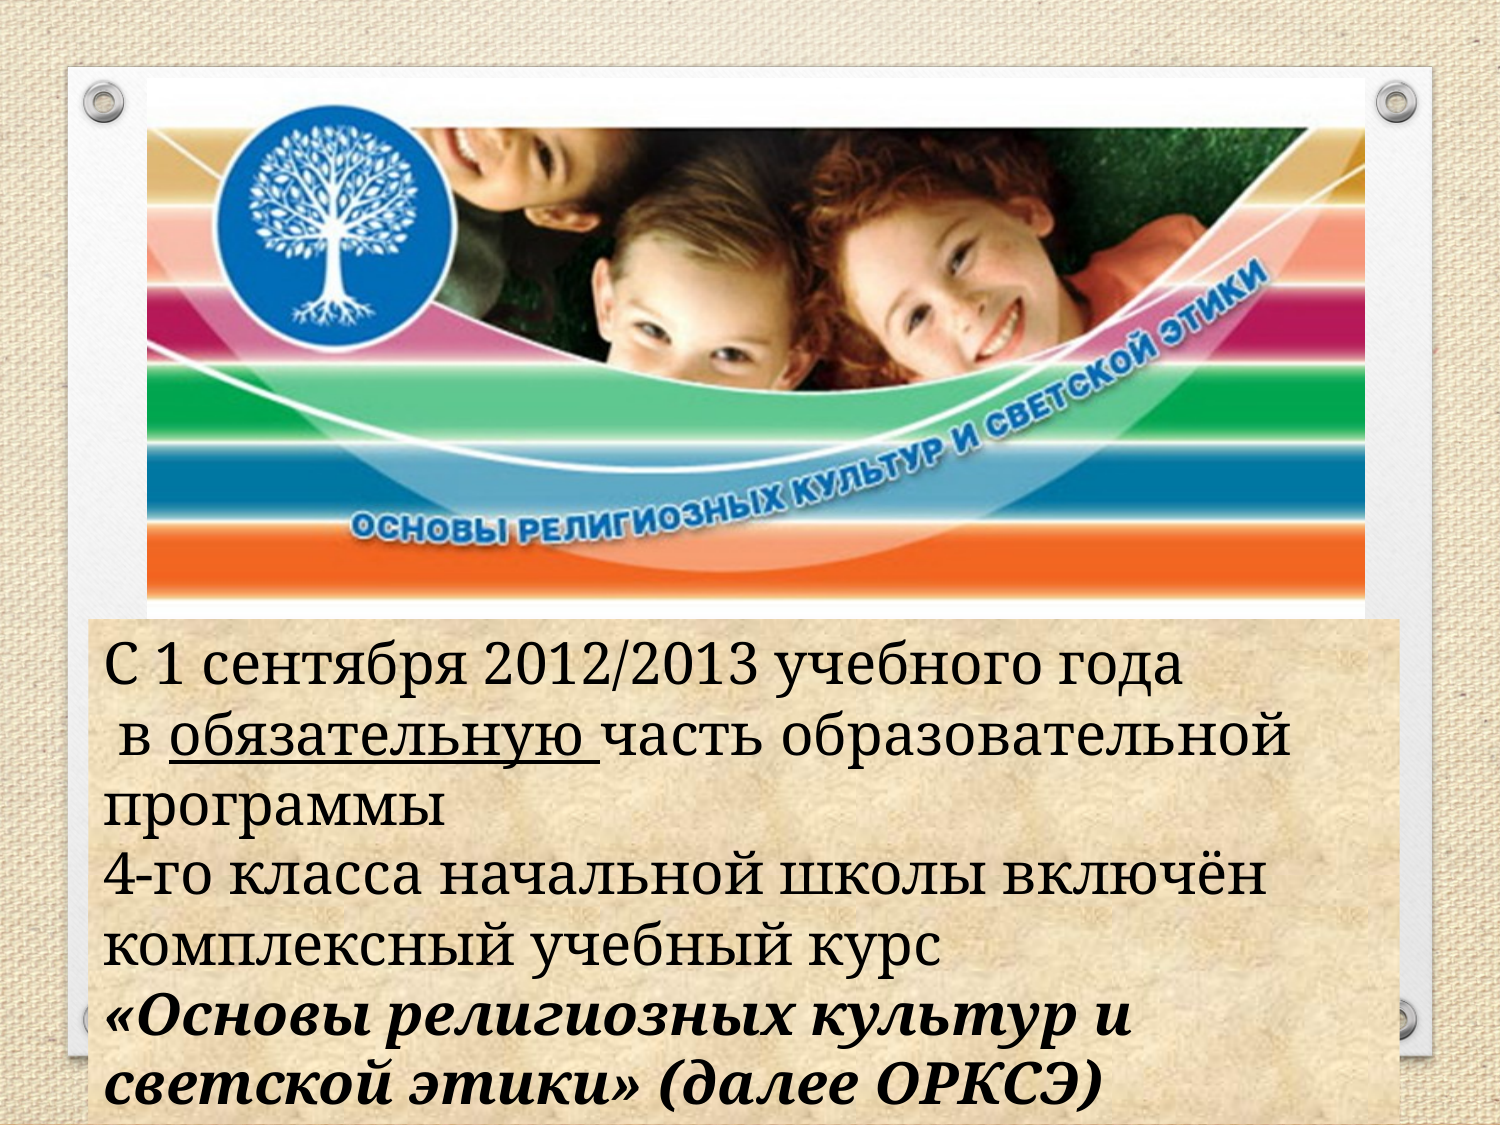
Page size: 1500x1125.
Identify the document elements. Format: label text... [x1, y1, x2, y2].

title [75, 45, 1425, 1059]
text_box С 1 сентября 2012/2013 учебного года в обязательную часть образовательной программы 4-го класса начальной школы включён комплексный учебный курс «Основы религиозных культур и светской этики» (далее ОРКСЭ) [88, 619, 1400, 1124]
picture [0, 0, 1500, 1125]
